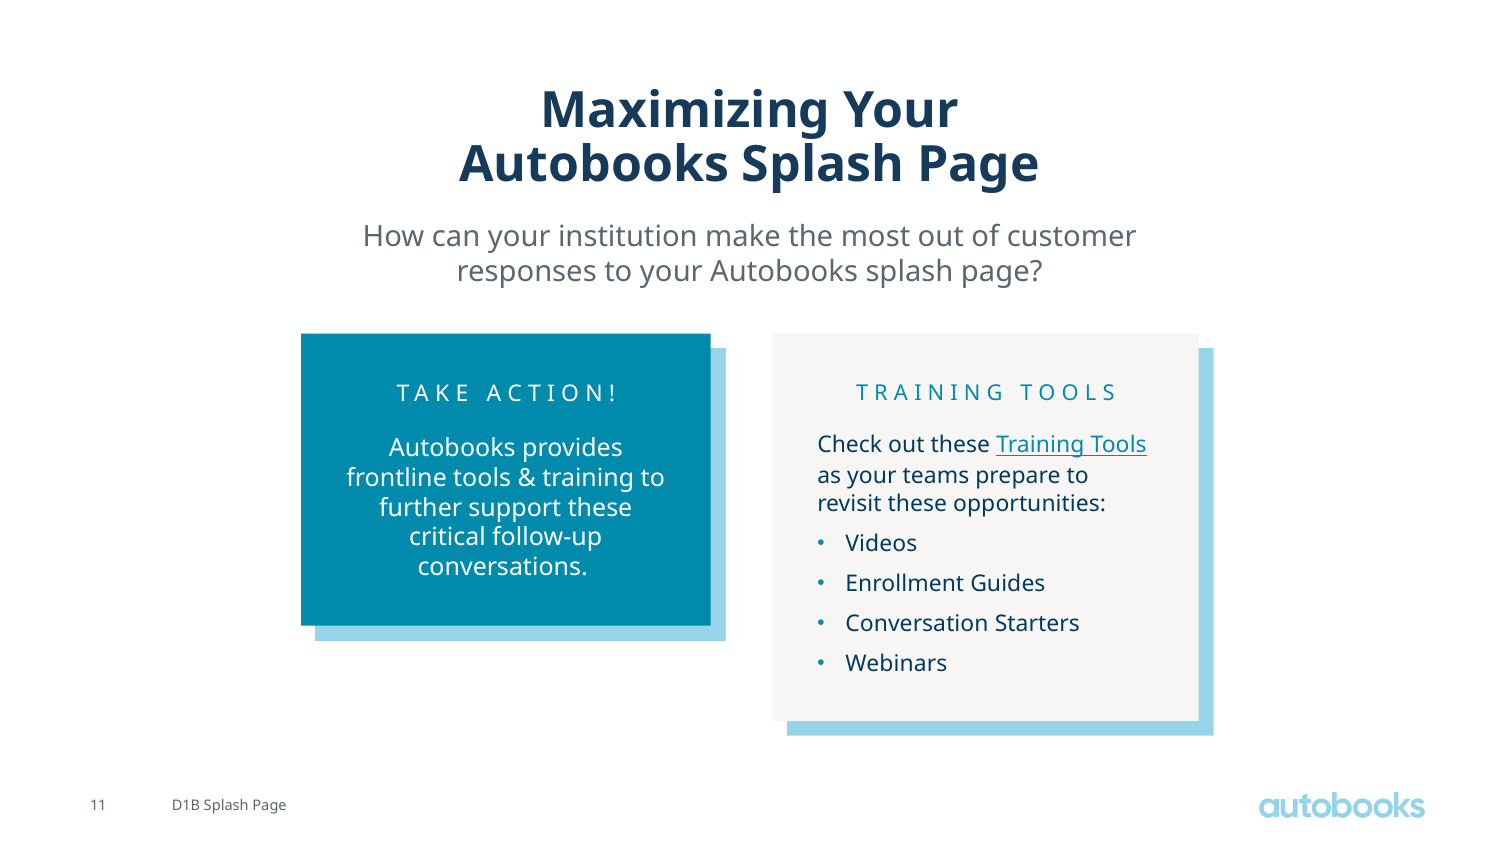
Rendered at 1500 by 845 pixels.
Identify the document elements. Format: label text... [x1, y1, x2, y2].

title Maximizing Your Autobooks Splash Page [75, 76, 1425, 201]
text_box TRAINING TOOLS Check out these Training Tools as your teams prepare to revisit these opportunities: Videos Enrollment Guides Conversation Starters Webinars [772, 333, 1199, 721]
list How can your institution make the most out of customer responses to your Autobooks splash page? [342, 210, 1158, 700]
footer D1B Splash Page [156, 782, 1043, 828]
slide_number 11 [75, 782, 144, 828]
picture [1259, 792, 1425, 818]
text_box TAKE ACTION! Autobooks provides frontline tools & training to further support these critical follow-up conversations. [301, 333, 711, 626]
